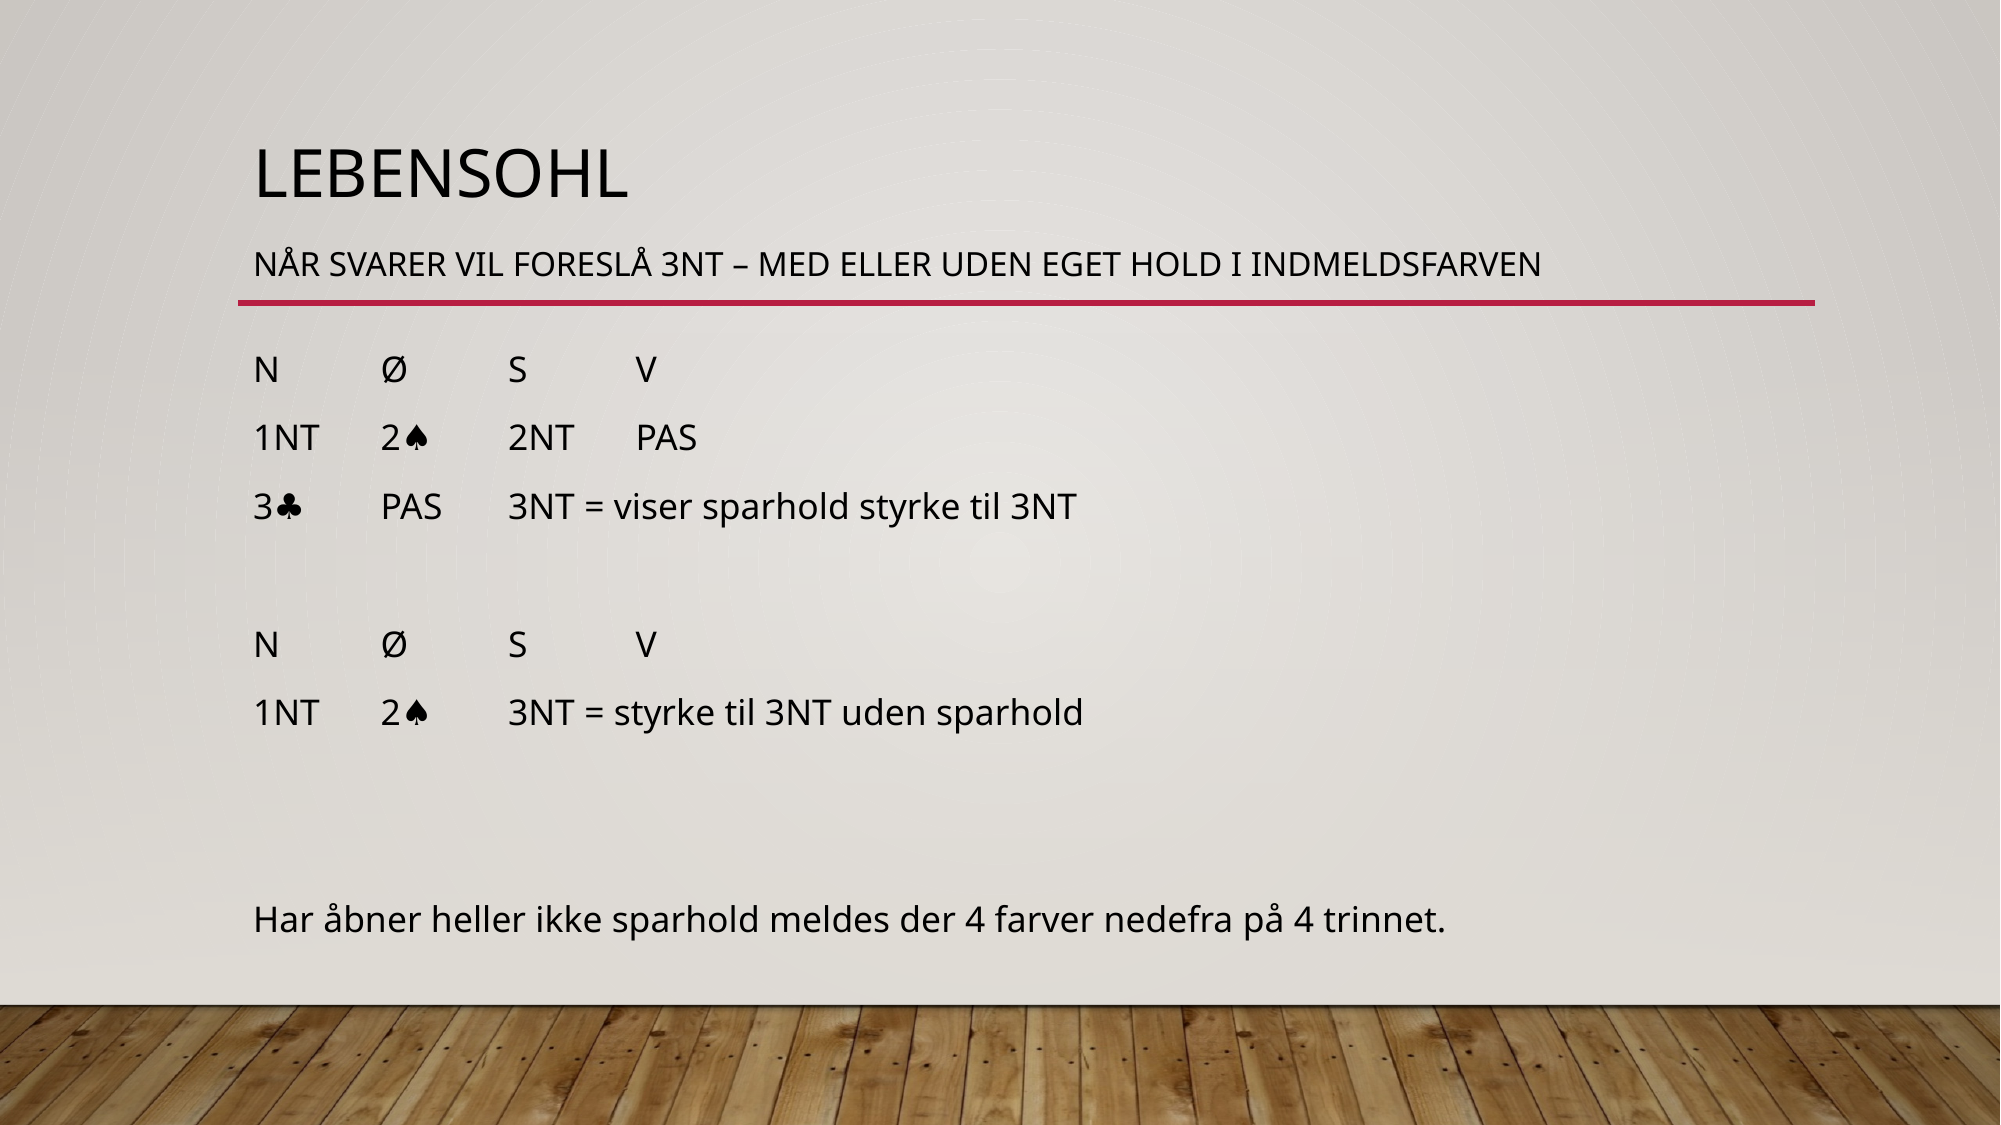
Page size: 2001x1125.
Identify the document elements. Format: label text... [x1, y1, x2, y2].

title Lebensohl Når svarer vil foreslå 3NT – med eller uden eget hold i indmeldsfarven [238, 131, 1814, 305]
list N Ø S V 1NT 2♠ 2NT PAS 3♣ PAS 3NT = viser sparhold styrke til 3NT N Ø S V 1NT 2♠ 3NT = styrke til 3NT uden sparhold Har åbner heller ikke sparhold meldes der 4 farver nedefra på 4 trinnet. [238, 330, 1814, 953]
picture [0, 1005, 2000, 1125]
